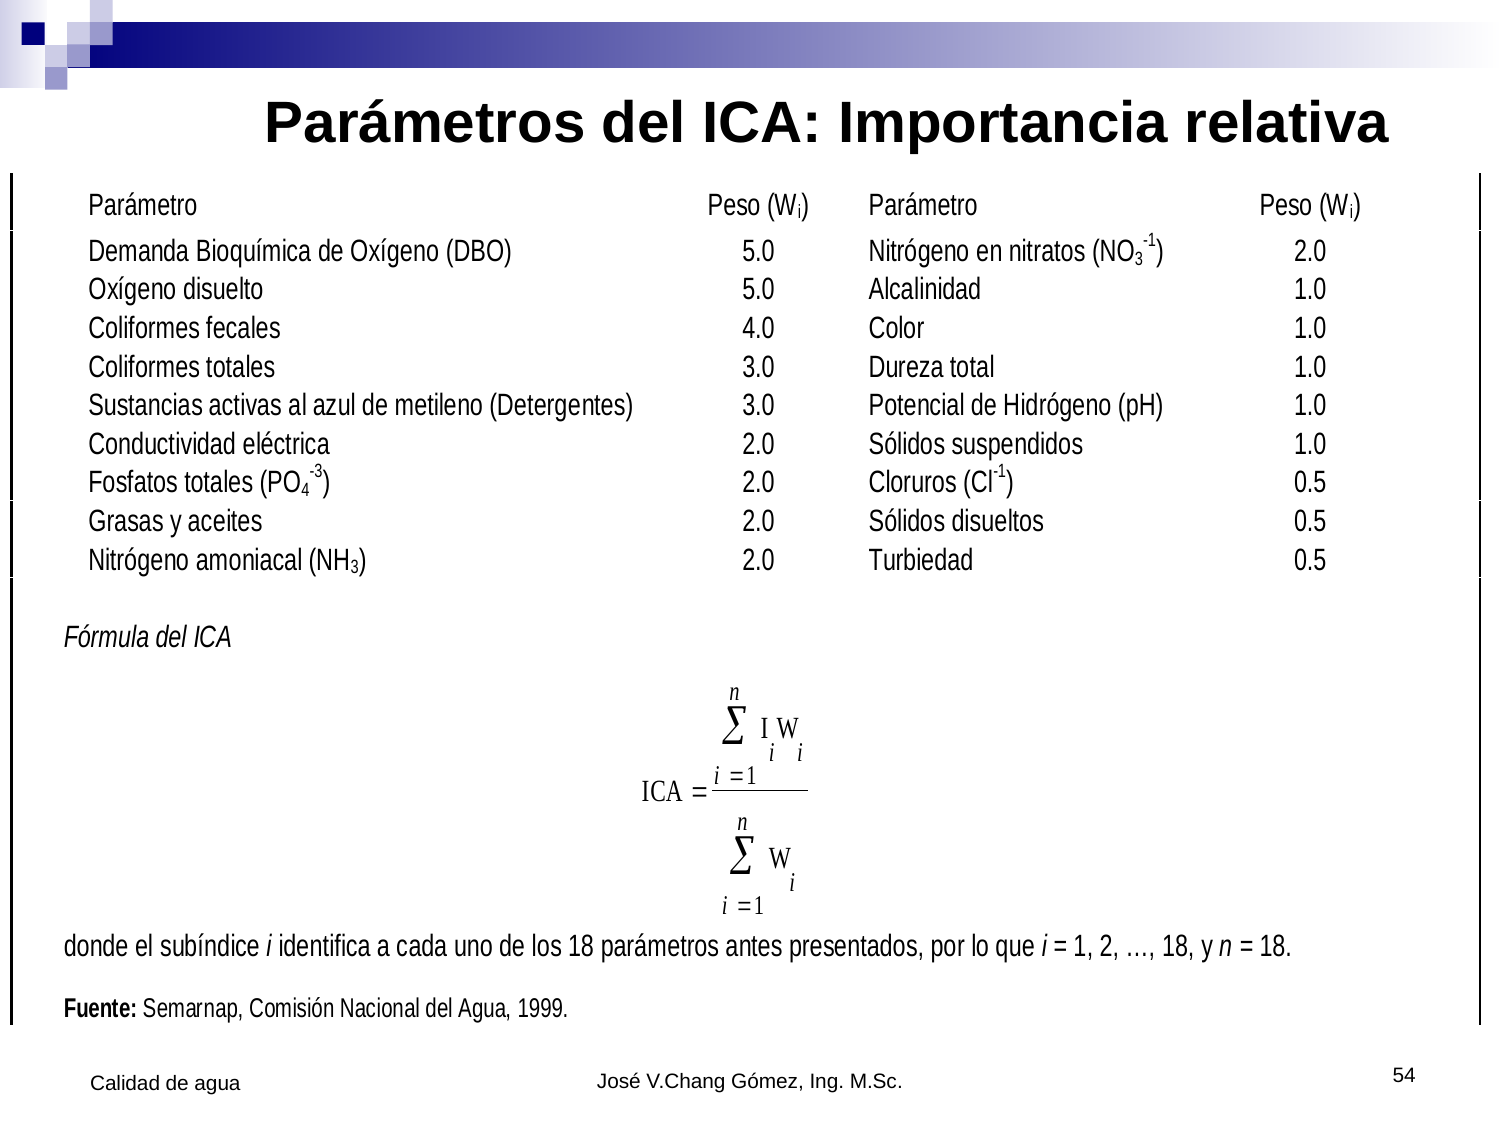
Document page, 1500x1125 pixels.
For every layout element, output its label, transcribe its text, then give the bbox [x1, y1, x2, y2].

slide_number 54 [1080, 1078, 1431, 1095]
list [0, 172, 1500, 1071]
title Parámetros del ICA: Importancia relativa [249, 30, 1460, 172]
slide_number Calidad de agua [74, 1078, 426, 1103]
footer José V.Chang Gómez, Ing. M.Sc. [512, 1078, 988, 1101]
